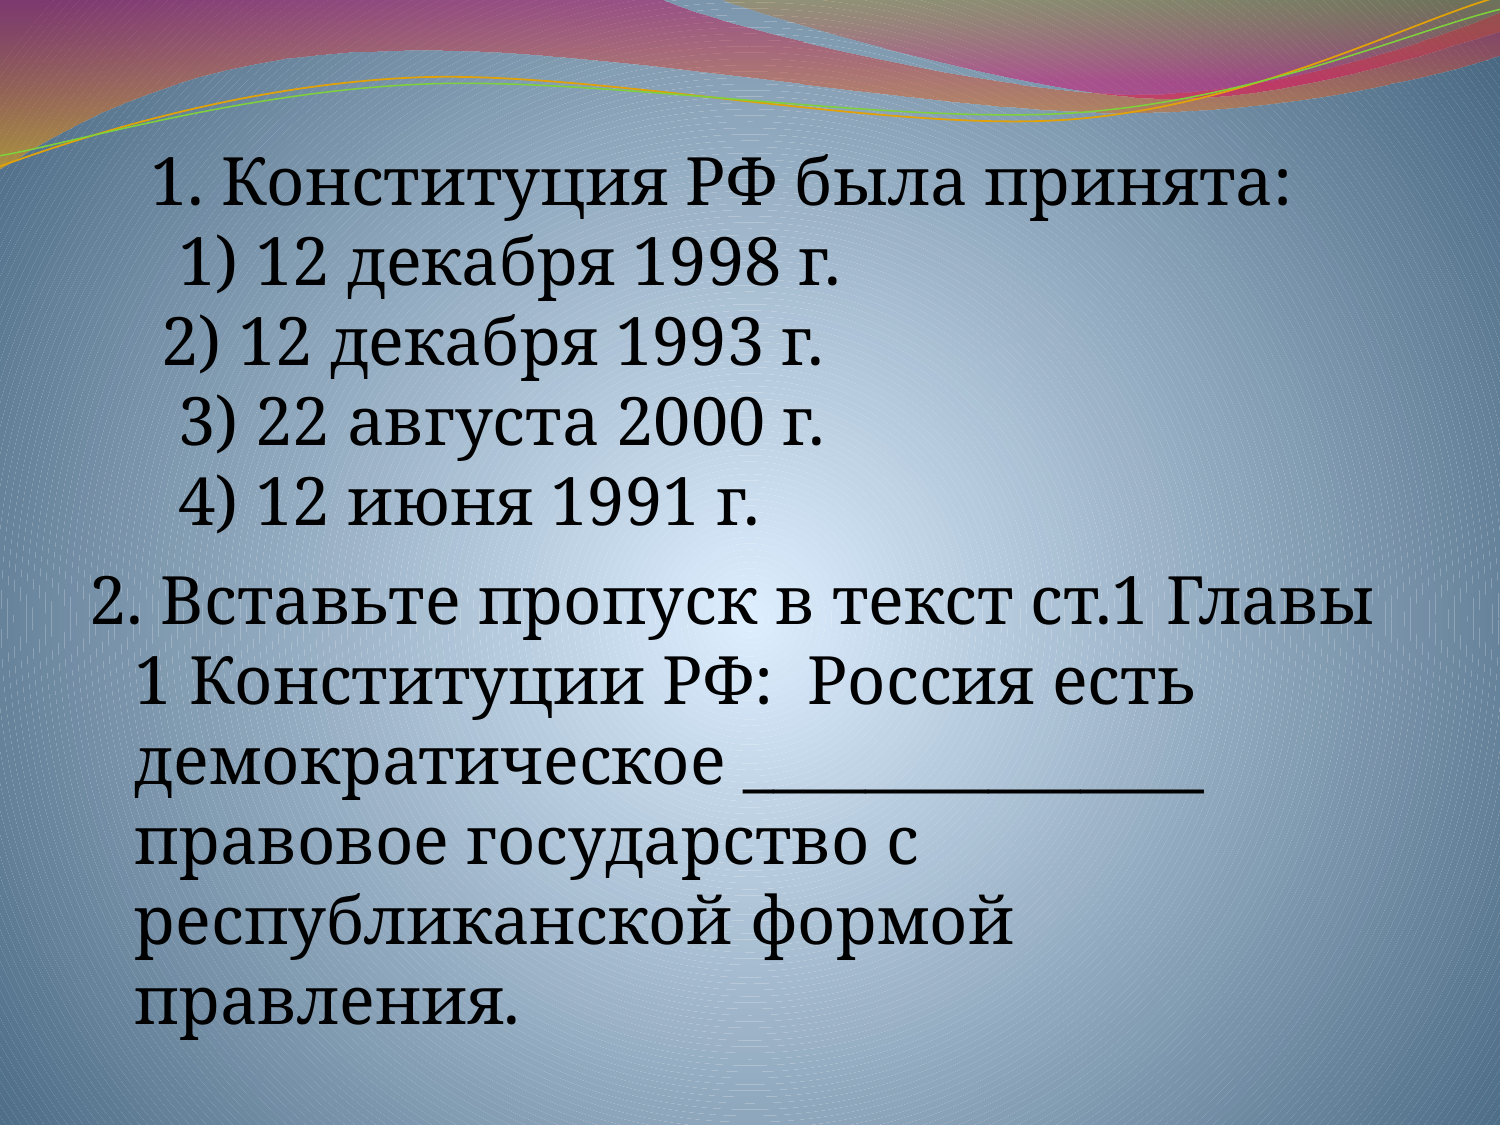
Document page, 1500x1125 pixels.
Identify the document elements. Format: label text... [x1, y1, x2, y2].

list 2. Вставьте пропуск в текст ст.1 Главы 1 Конституции РФ: Россия есть демократическое _______________ правовое государство с республиканской формой правления. [75, 550, 1425, 1038]
title 1. Конституция РФ была принята: 1) 12 декабря 1998 г. 2) 12 декабря 1993 г. 3) 22 августа 2000 г. 4) 12 июня 1991 г. [75, 115, 1425, 539]
